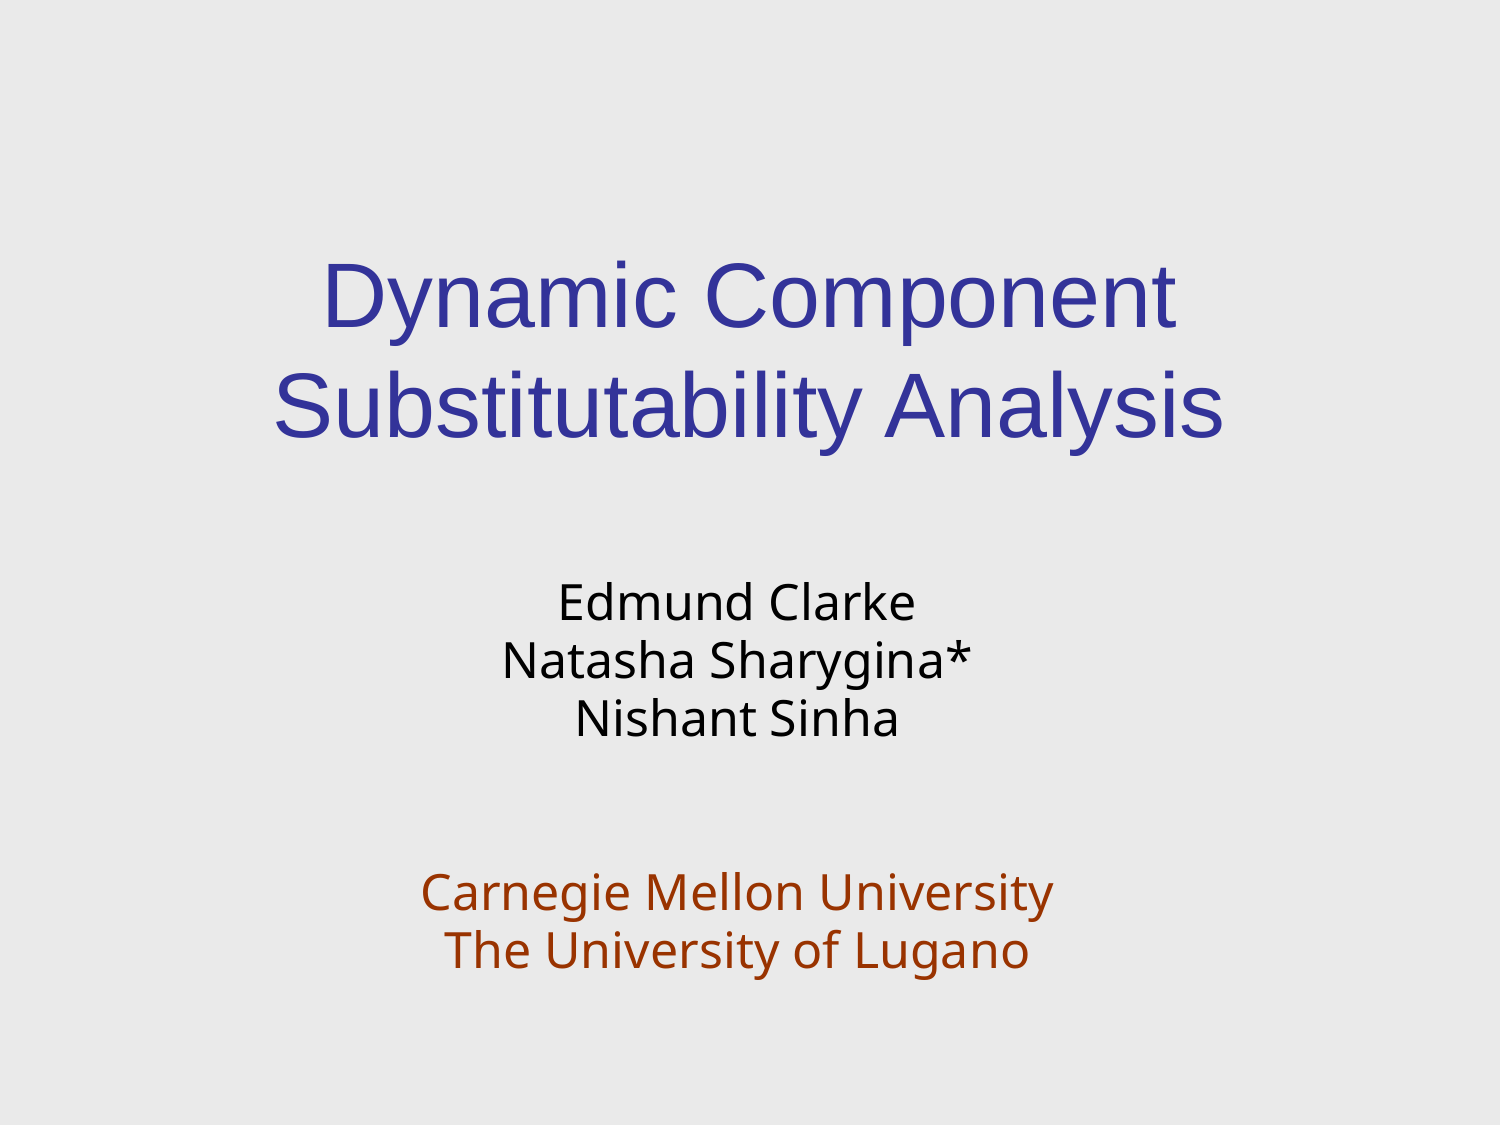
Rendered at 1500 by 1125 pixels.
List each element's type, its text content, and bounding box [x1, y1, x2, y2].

title Dynamic Component Substitutability Analysis [112, 224, 1388, 467]
subtitle Edmund Clarke Natasha Sharygina* Nishant Sinha Carnegie Mellon University The University of Lugano [162, 574, 1313, 1013]
